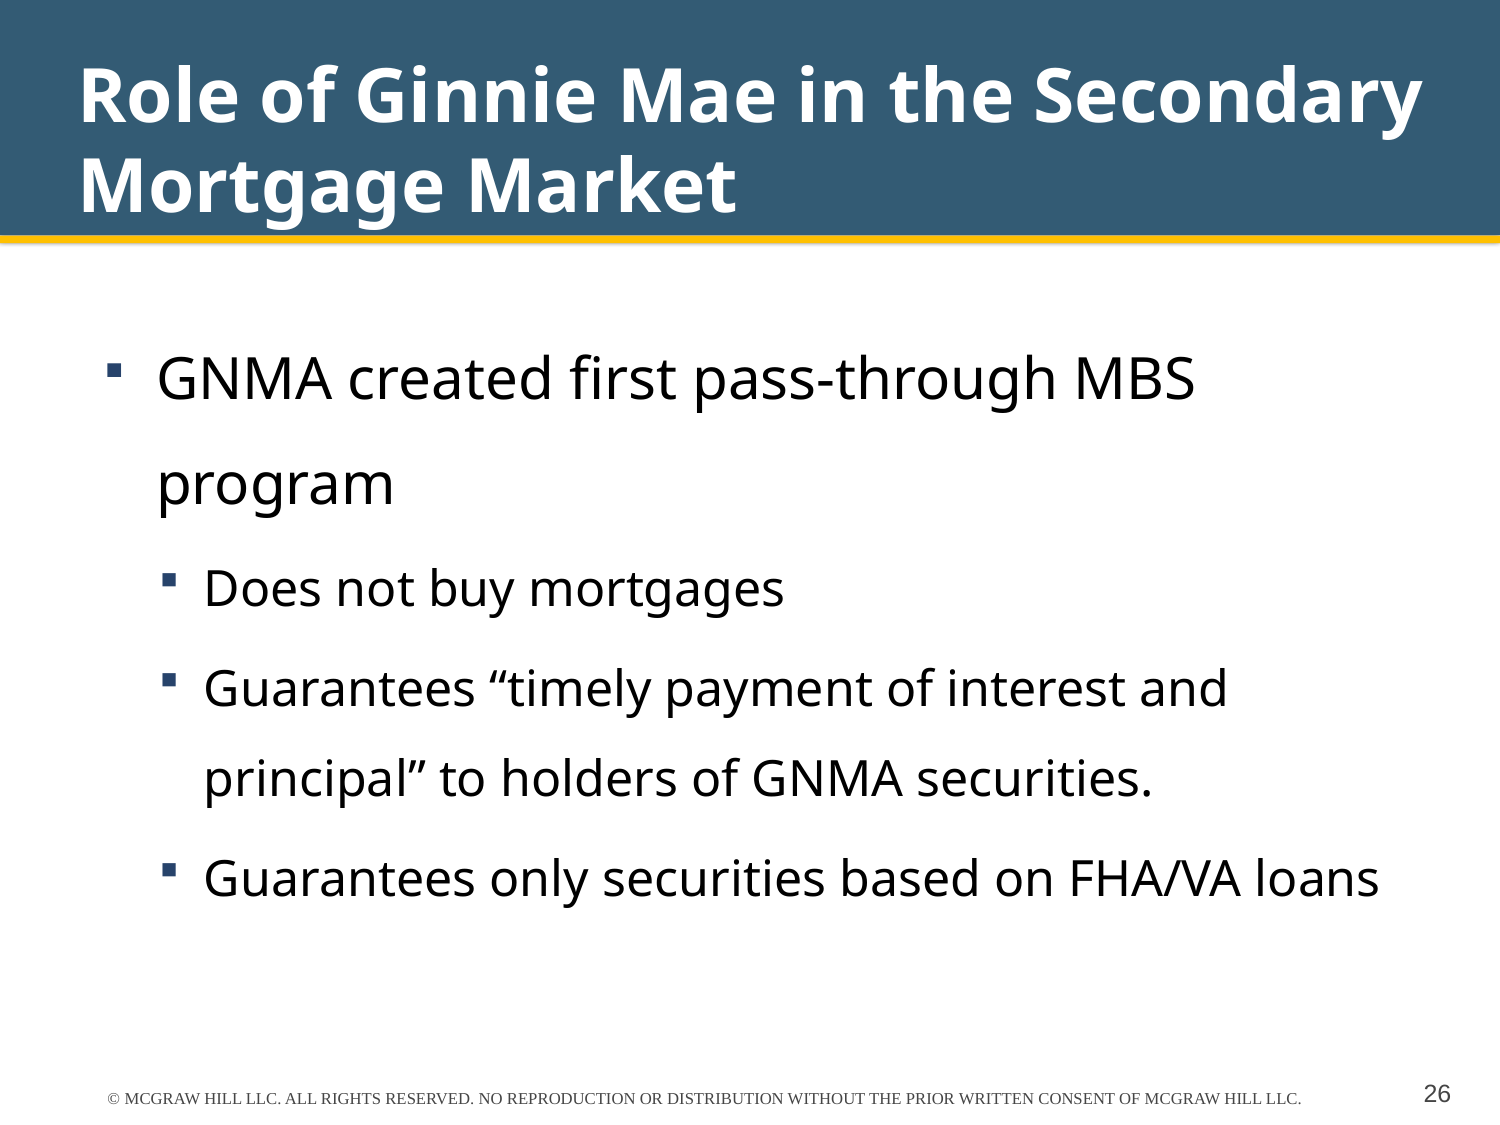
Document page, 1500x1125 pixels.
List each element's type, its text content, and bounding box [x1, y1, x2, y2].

title Role of Ginnie Mae in the Secondary Mortgage Market [62, 37, 1475, 237]
slide_number 26 [1345, 1062, 1467, 1108]
footer © MCGRAW HILL LLC. ALL RIGHTS RESERVED. NO REPRODUCTION OR DISTRIBUTION WITHOUT THE PRIOR WRITTEN CONSENT OF MCGRAW HILL LLC. [75, 1062, 1337, 1108]
list GNMA created first pass-through MBS program Does not buy mortgages Guarantees “timely payment of interest and principal” to holders of GNMA securities. Guarantees only securities based on FHA/VA loans [75, 291, 1413, 1050]
